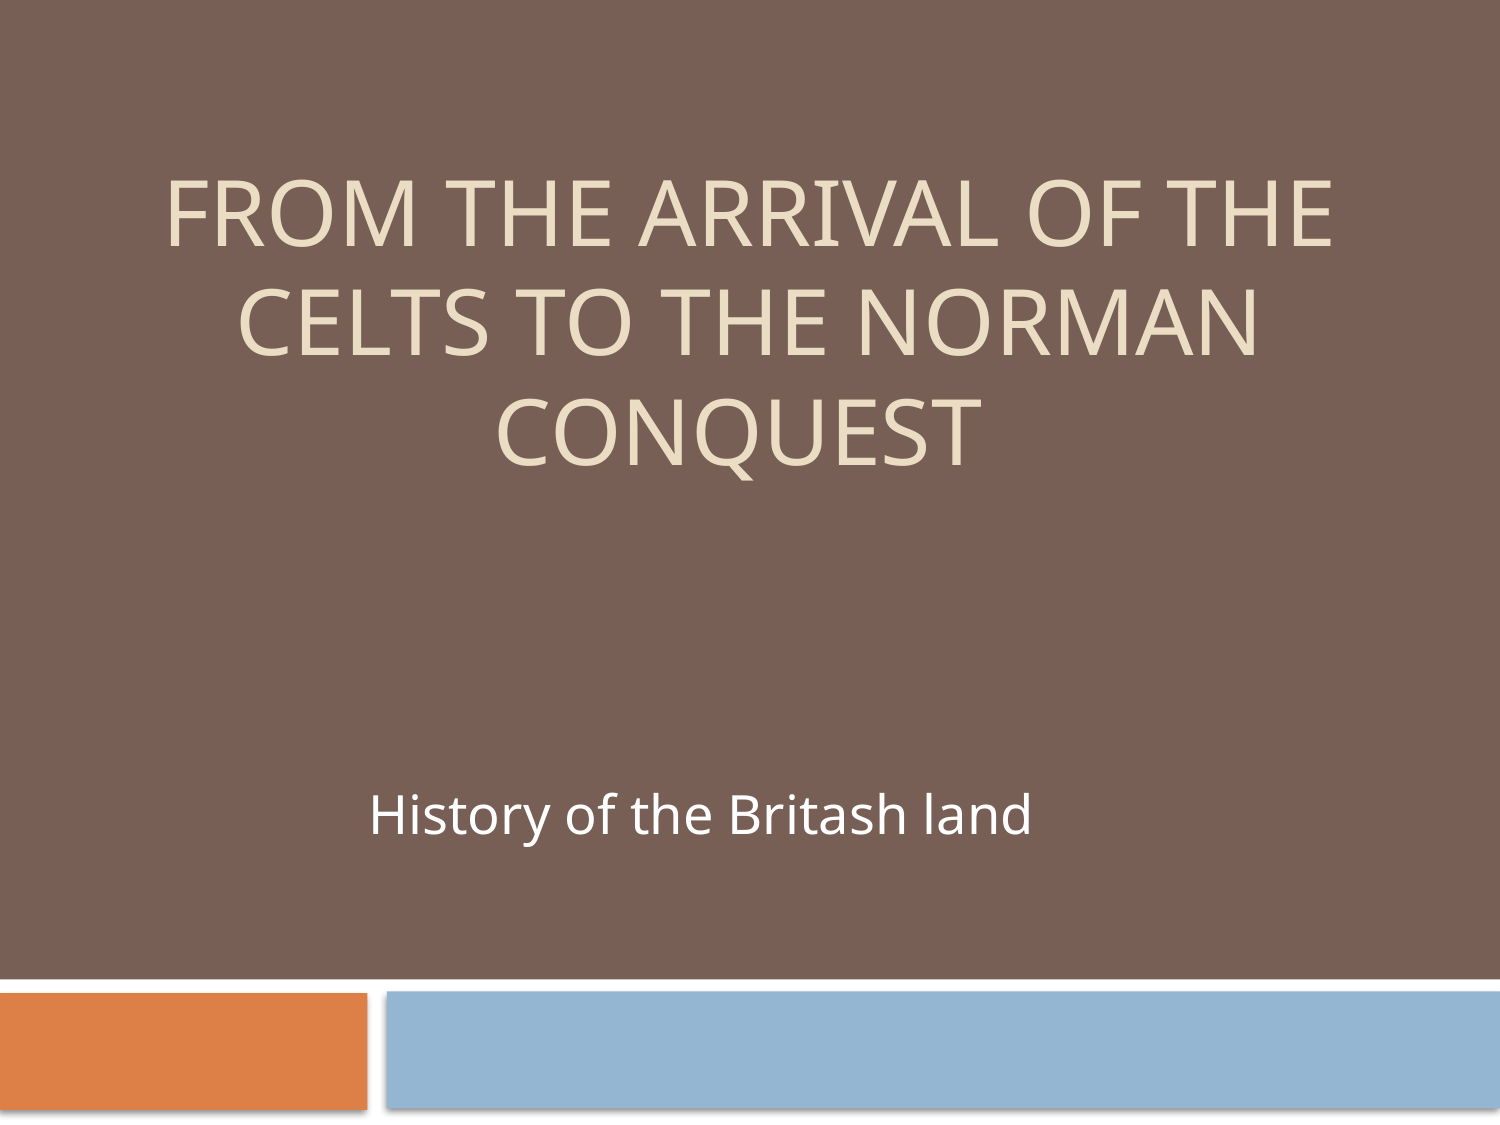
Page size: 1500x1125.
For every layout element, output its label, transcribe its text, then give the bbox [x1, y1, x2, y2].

subtitle History of the Britash land [183, 668, 1234, 957]
title From the arrival of the celts to the norman conquest [100, 30, 1400, 492]
